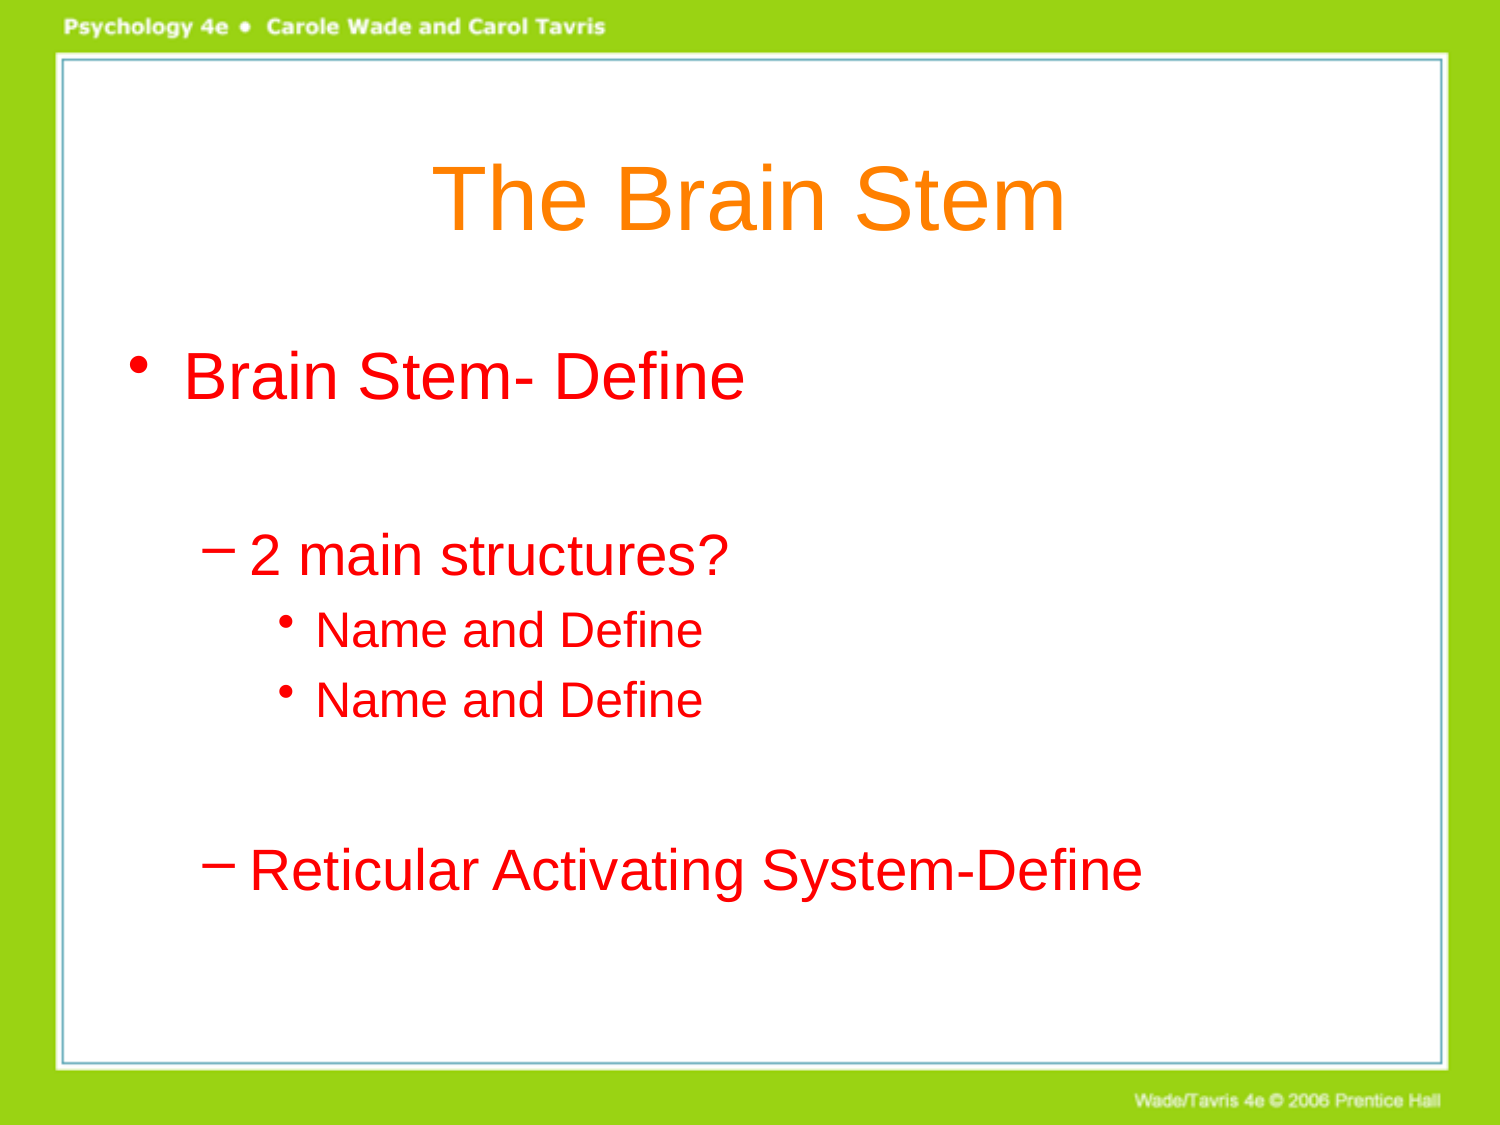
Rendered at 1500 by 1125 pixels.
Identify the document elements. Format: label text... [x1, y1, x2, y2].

list Brain Stem- Define 2 main structures? Name and Define Name and Define Reticular Activating System-Define [112, 324, 1388, 1000]
title The Brain Stem [112, 99, 1388, 288]
picture [0, 0, 1500, 1125]
